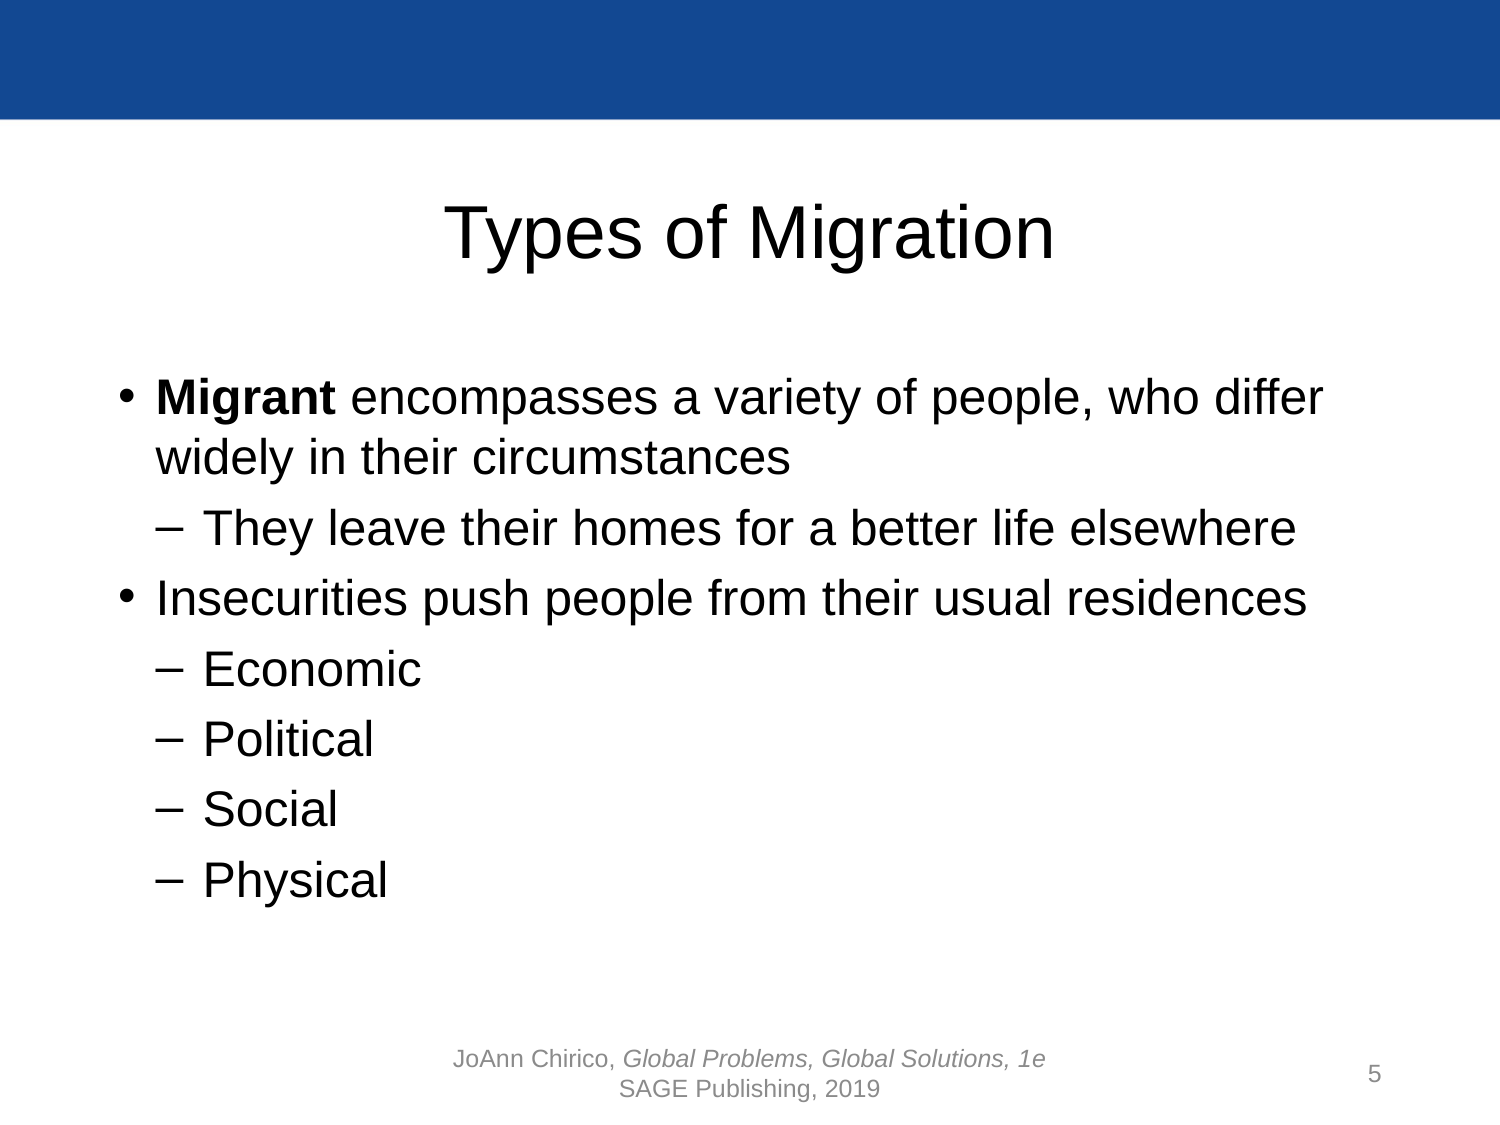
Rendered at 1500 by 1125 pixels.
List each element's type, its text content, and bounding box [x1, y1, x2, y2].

list Migrant encompasses a variety of people, who differ widely in their circumstances They leave their homes for a better life elsewhere Insecurities push people from their usual residences Economic Political Social Physical [103, 357, 1397, 1039]
picture [0, 0, 1500, 1125]
slide_number 5 [1175, 1042, 1397, 1103]
title Types of Migration [103, 125, 1397, 343]
footer JoAnn Chirico, Global Problems, Global Solutions, 1e SAGE Publishing, 2019 [324, 1042, 1175, 1103]
